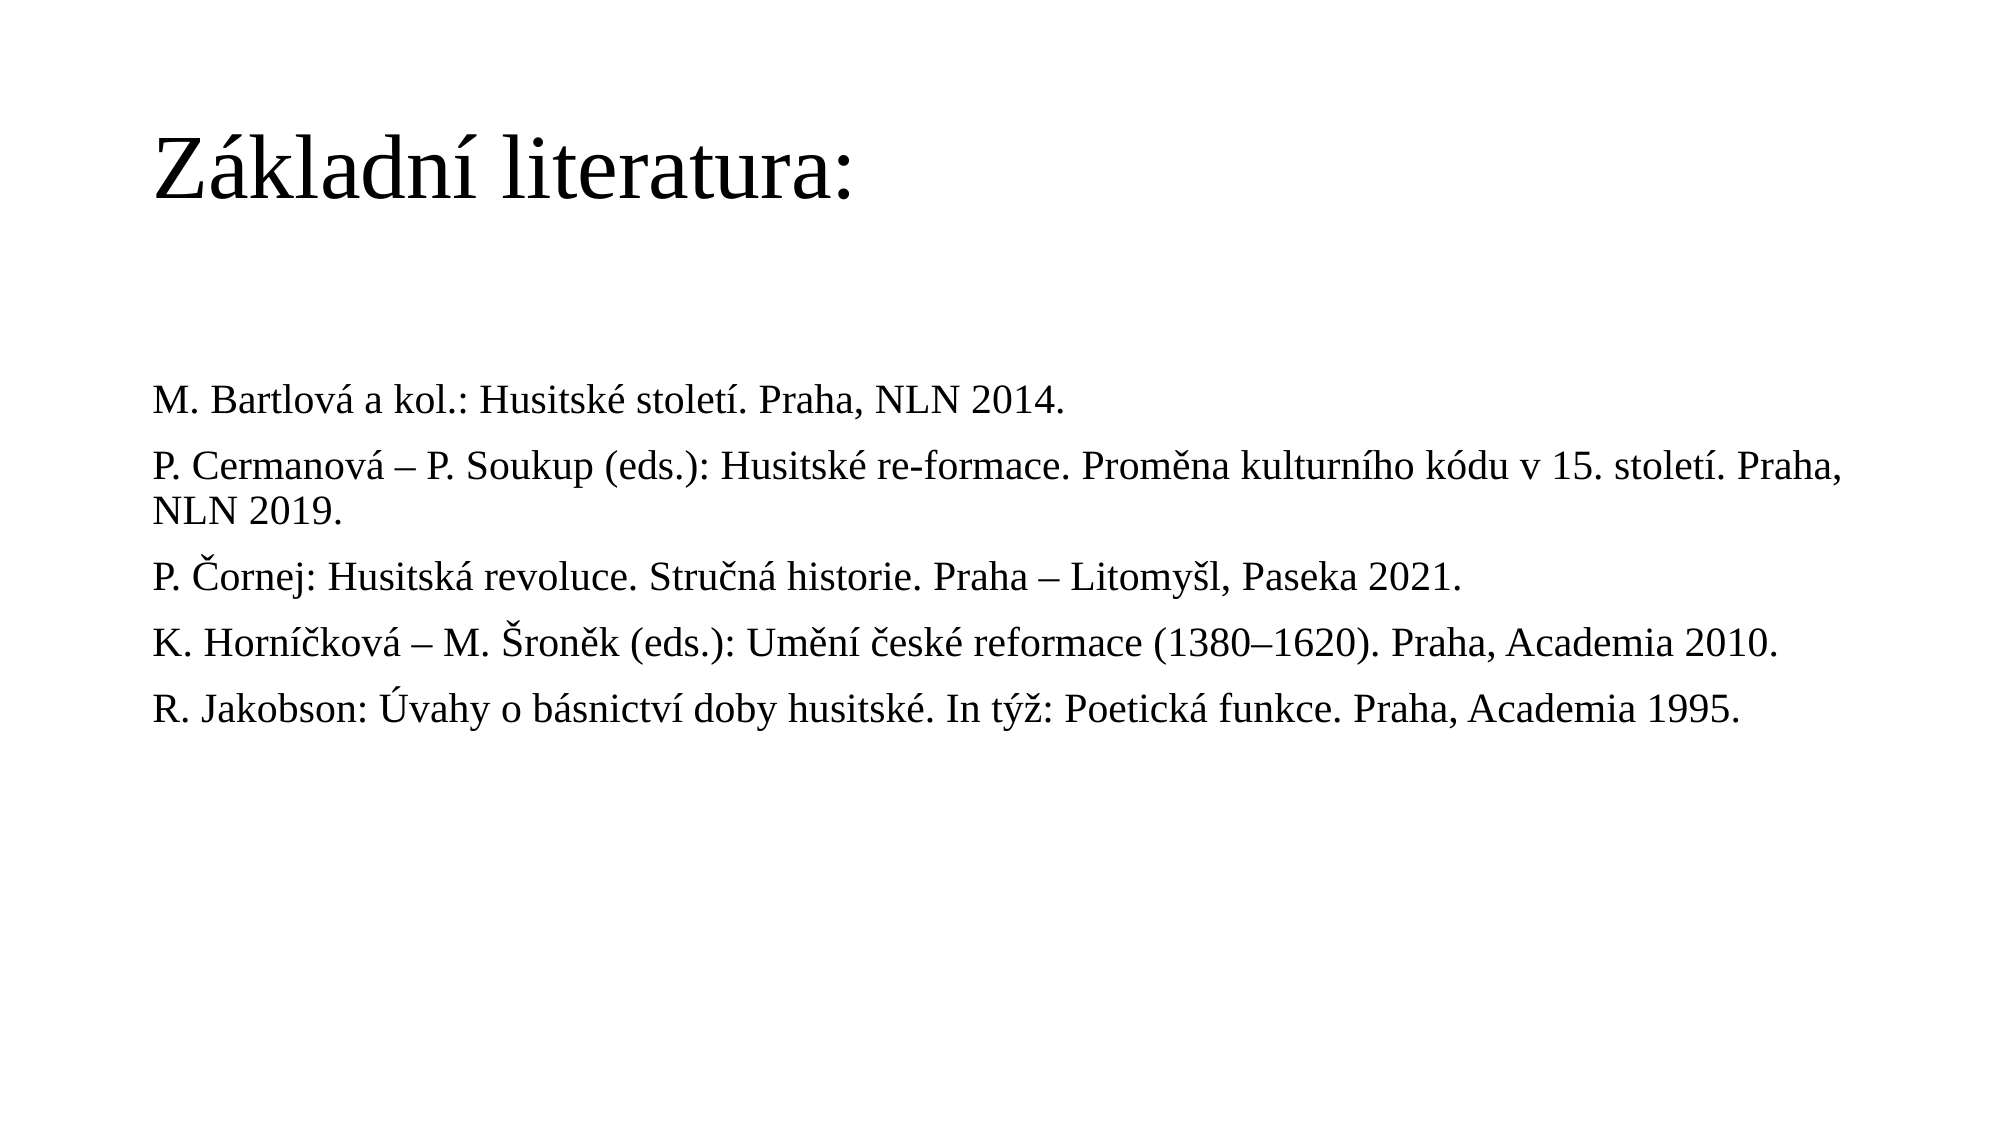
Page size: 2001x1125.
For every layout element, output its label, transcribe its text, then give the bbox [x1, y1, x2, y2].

list M. Bartlová a kol.: Husitské století. Praha, NLN 2014. P. Cermanová – P. Soukup (eds.): Husitské re-formace. Proměna kulturního kódu v 15. století. Praha, NLN 2019. P. Čornej: Husitská revoluce. Stručná historie. Praha – Litomyšl, Paseka 2021. K. Horníčková – M. Šroněk (eds.): Umění české reformace (1380–1620). Praha, Academia 2010. R. Jakobson: Úvahy o básnictví doby husitské. In týž: Poetická funkce. Praha, Academia 1995. [137, 299, 1863, 1014]
title Základní literatura: [137, 59, 1863, 278]
